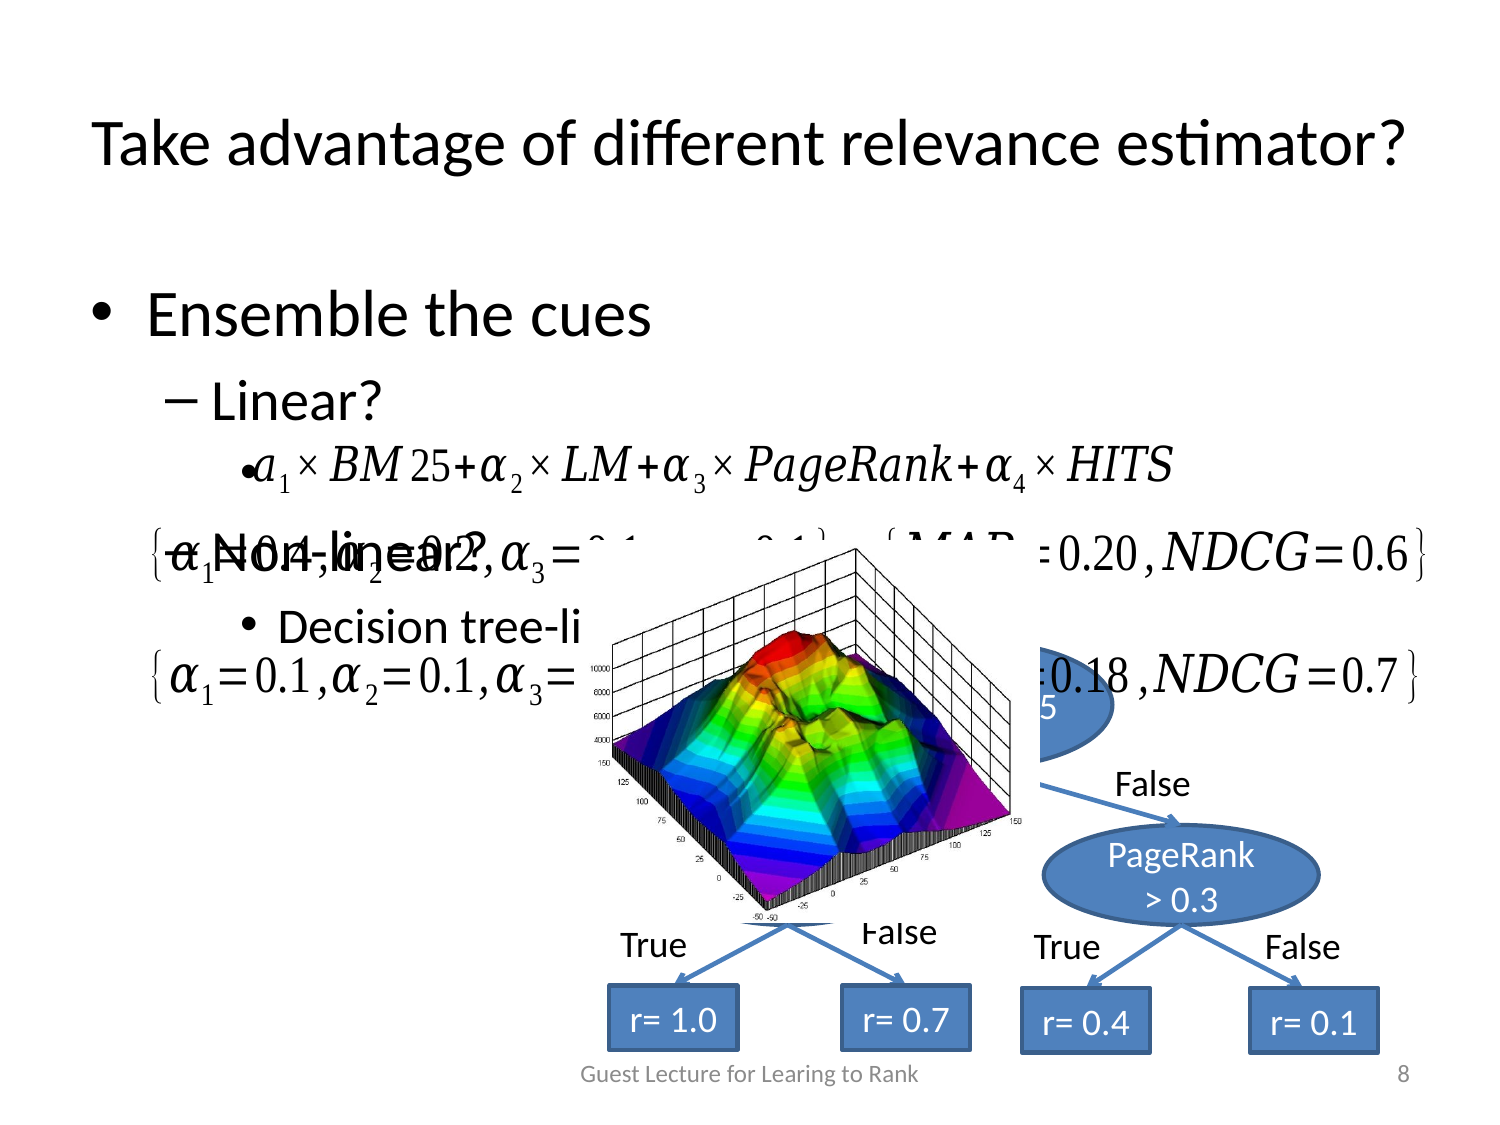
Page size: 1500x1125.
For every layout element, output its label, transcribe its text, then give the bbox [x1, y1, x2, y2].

picture [583, 540, 1040, 924]
list Ensemble the cues Linear? Non-linear? Decision tree-like [75, 262, 1425, 1005]
footer Guest Lecture for Learing to Rank [512, 1042, 988, 1103]
title Take advantage of different relevance estimator? [75, 45, 1425, 233]
slide_number 8 [1074, 1042, 1425, 1103]
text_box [604, 642, 1419, 1053]
